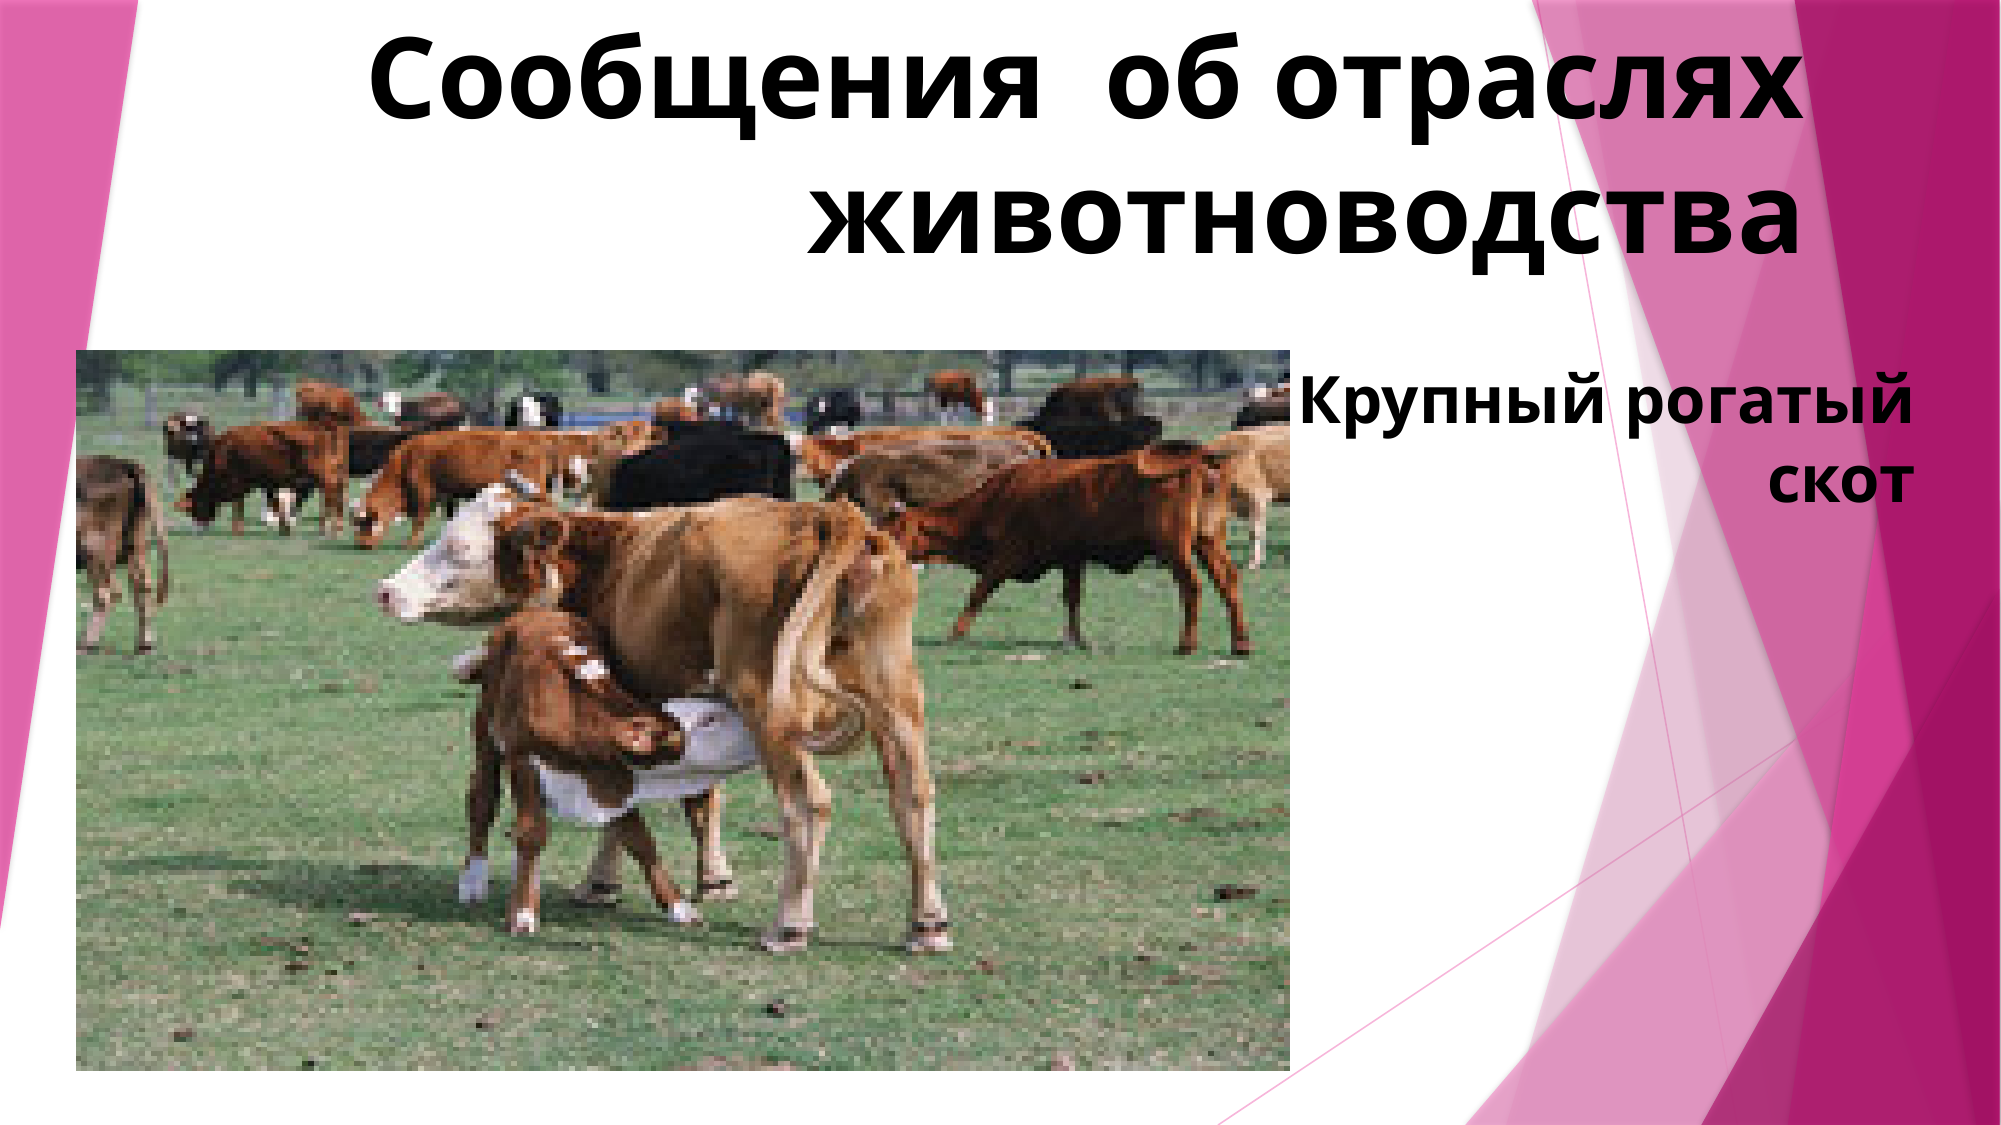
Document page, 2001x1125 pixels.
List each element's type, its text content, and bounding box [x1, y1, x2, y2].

title Сообщения об отраслях животноводства [247, 98, 1821, 284]
picture [75, 350, 1291, 1071]
subtitle Крупный рогатый скот [1293, 351, 1931, 524]
